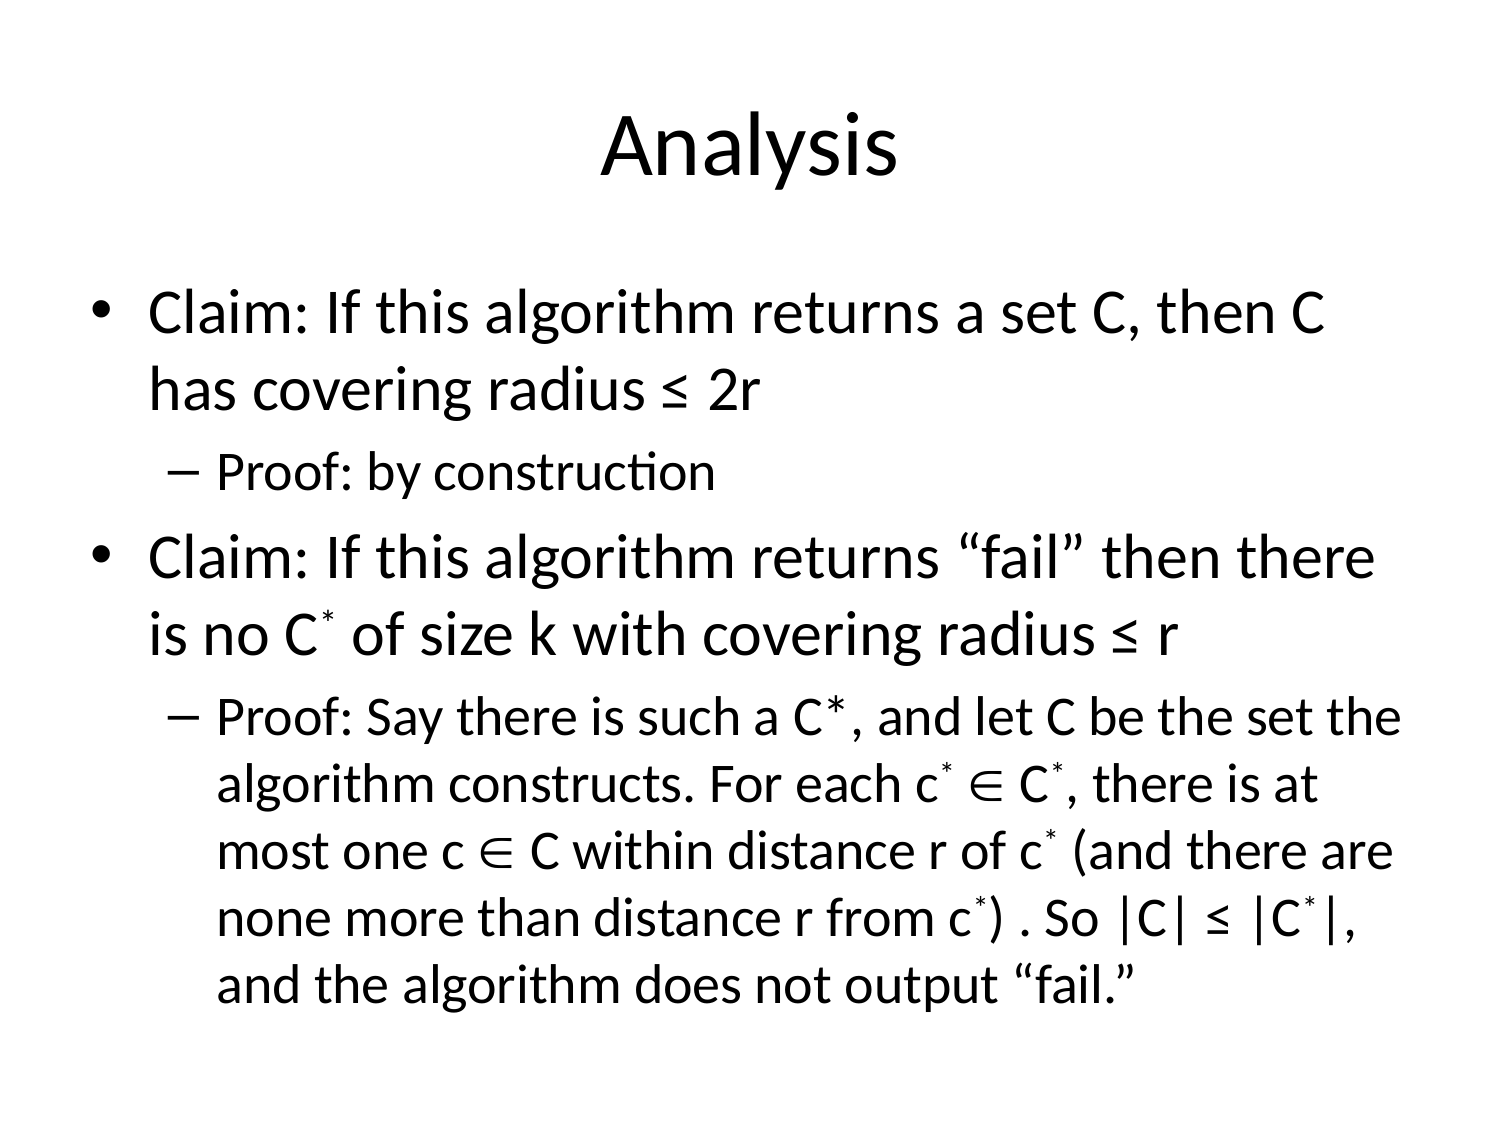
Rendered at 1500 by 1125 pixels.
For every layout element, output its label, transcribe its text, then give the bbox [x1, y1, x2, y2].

list Claim: If this algorithm returns a set C, then C has covering radius ≤ 2r Proof: by construction Claim: If this algorithm returns “fail” then there is no C* of size k with covering radius ≤ r Proof: Say there is such a C*, and let C be the set the algorithm constructs. For each c*  C*, there is at most one c  C within distance r of c* (and there are none more than distance r from c*) . So |C| ≤ |C*|, and the algorithm does not output “fail.” [75, 262, 1425, 1038]
title Analysis [75, 45, 1425, 233]
